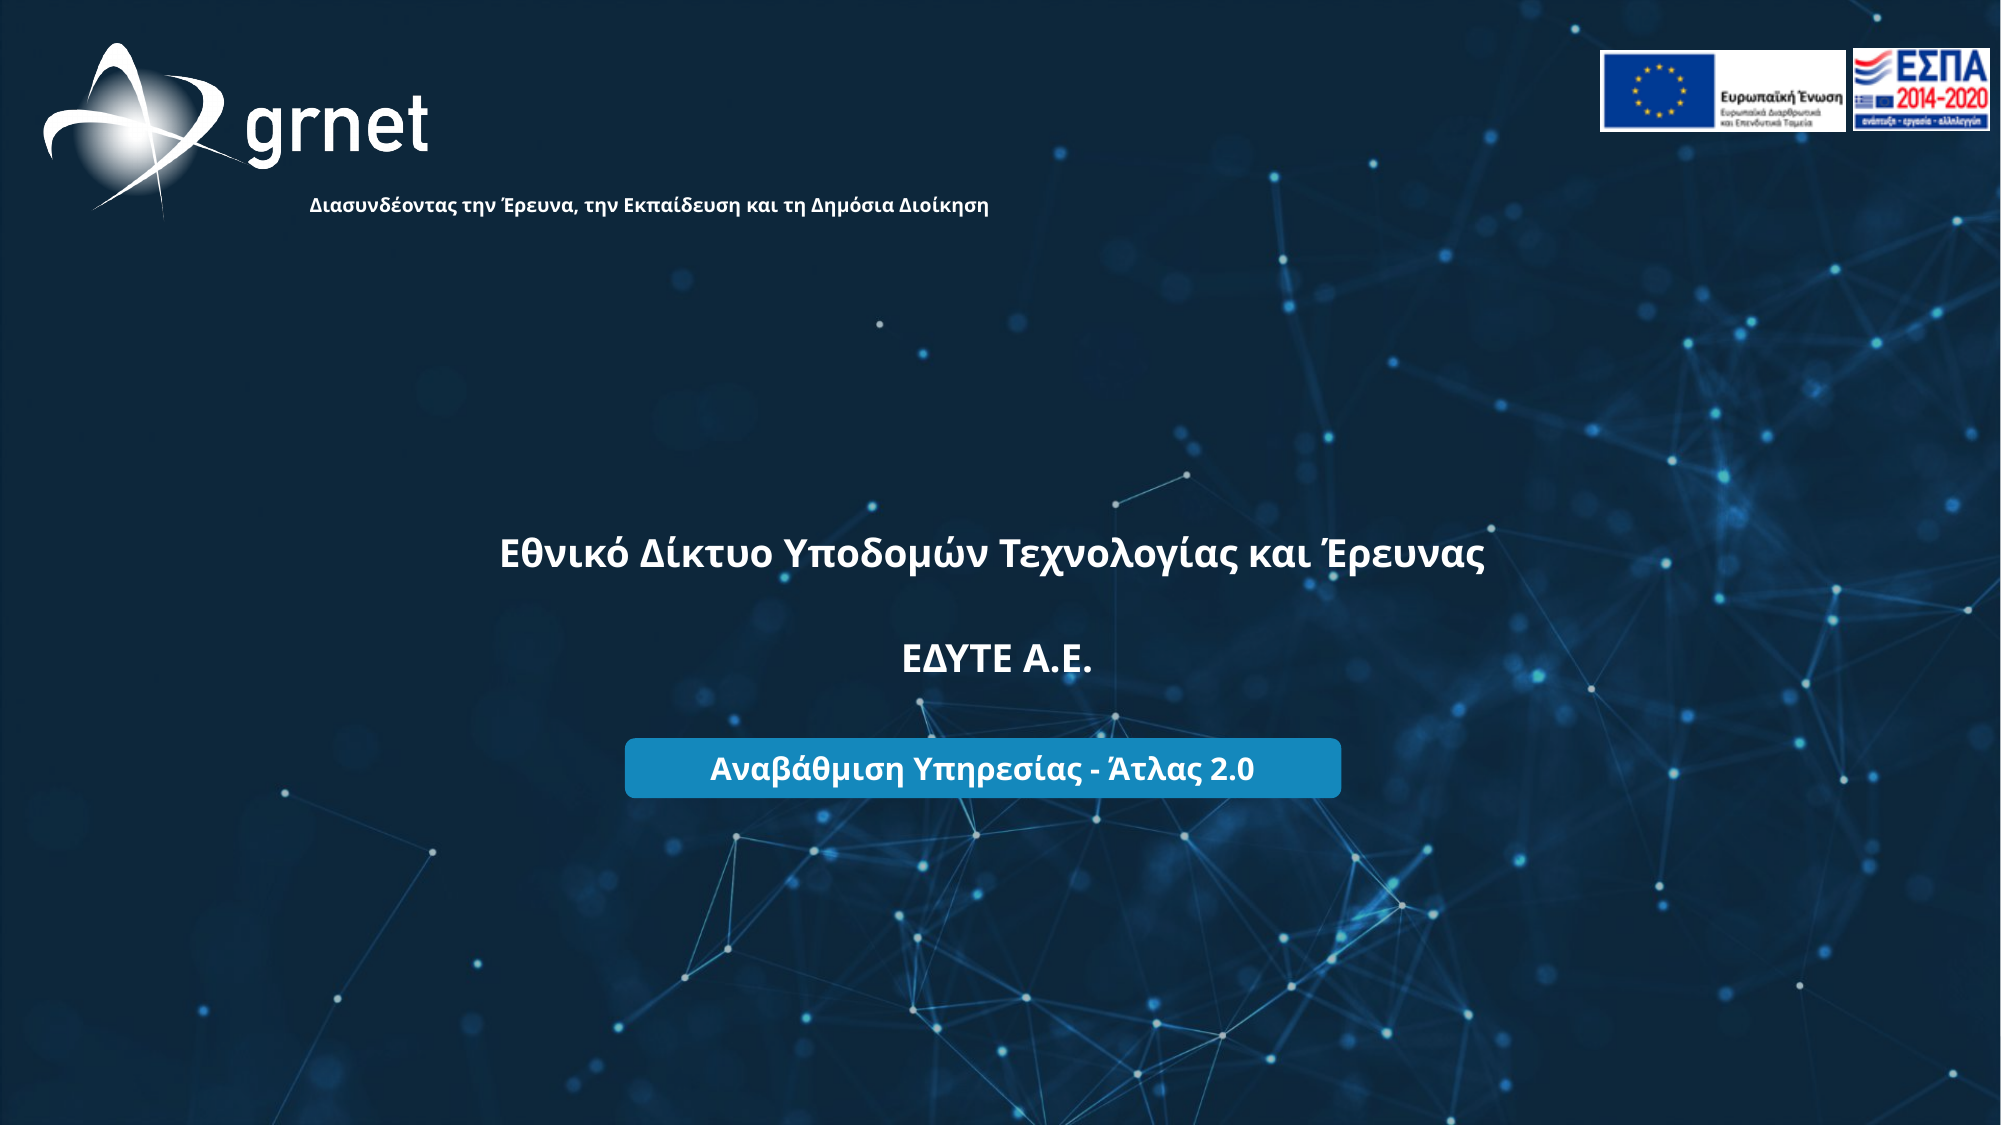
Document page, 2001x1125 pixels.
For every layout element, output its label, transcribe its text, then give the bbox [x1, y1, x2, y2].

text_box Αναβάθμιση Υπηρεσίας - Άτλας 2.0 [623, 737, 1343, 800]
picture [0, 0, 2000, 1125]
